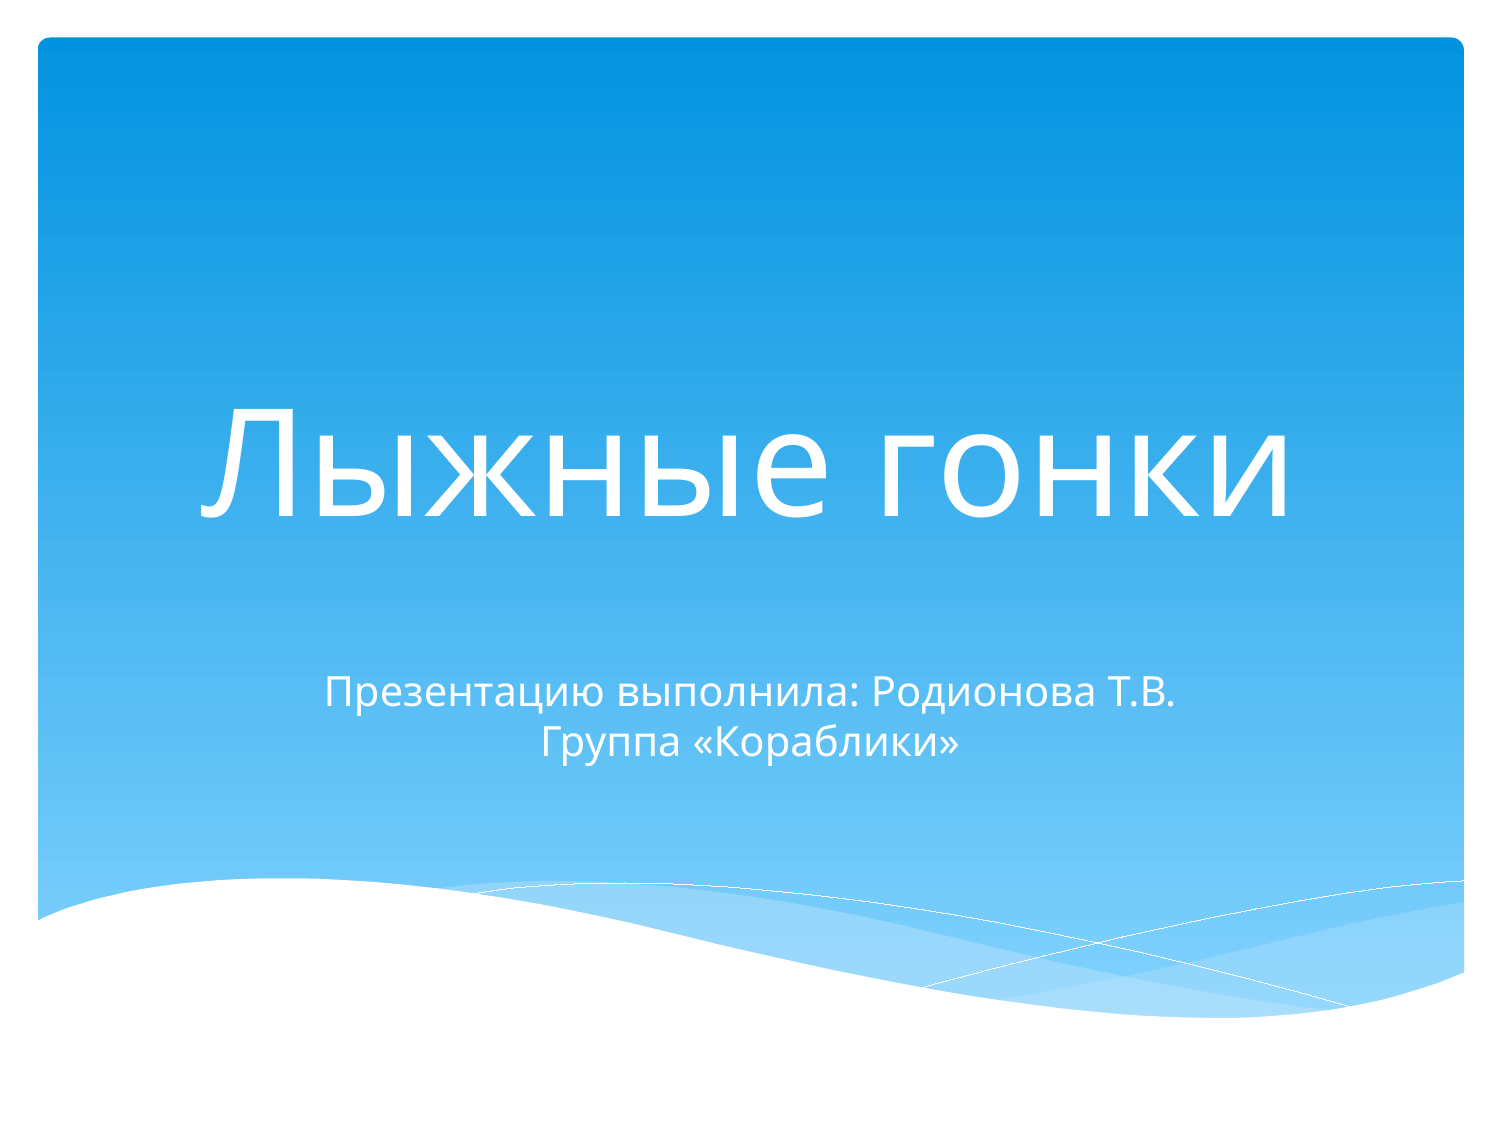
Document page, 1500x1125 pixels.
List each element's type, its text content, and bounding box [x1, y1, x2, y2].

subtitle Презентацию выполнила: Родионова Т.В. Группа «Кораблики» [225, 656, 1275, 825]
title Лыжные гонки [112, 262, 1388, 555]
